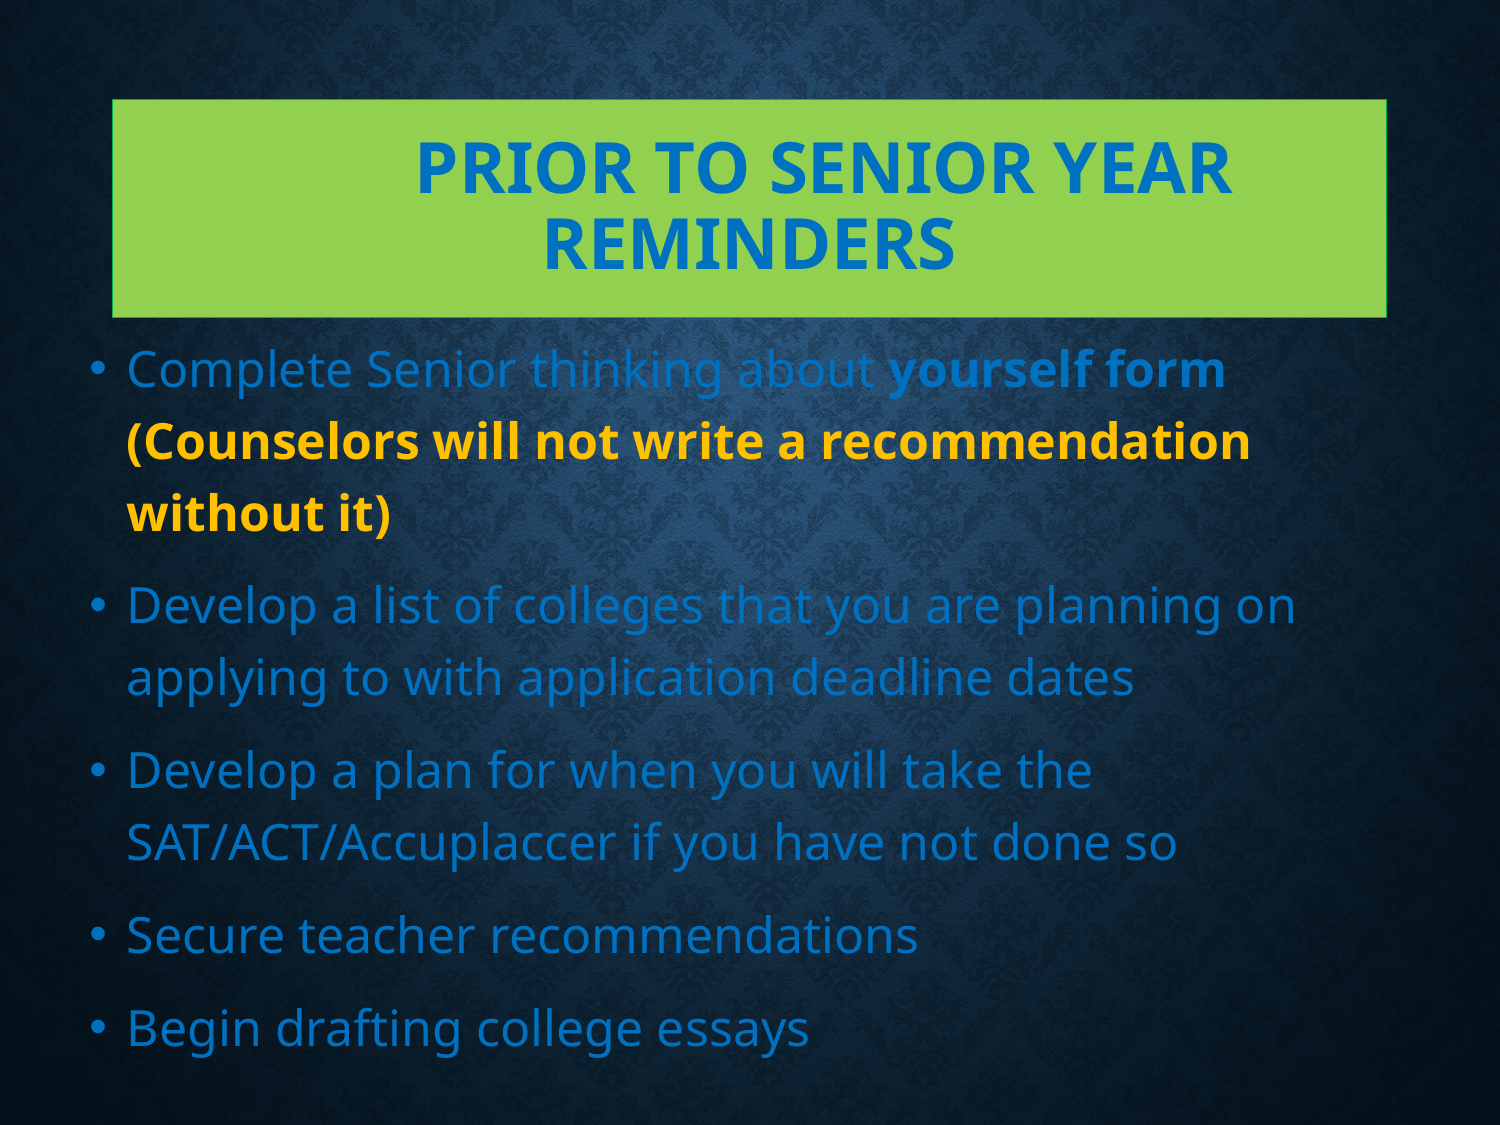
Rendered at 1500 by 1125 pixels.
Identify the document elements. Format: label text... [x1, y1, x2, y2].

list Complete Senior thinking about yourself form (Counselors will not write a recommendation without it) Develop a list of colleges that you are planning on applying to with application deadline dates Develop a plan for when you will take the SAT/ACT/Accuplaccer if you have not done so Secure teacher recommendations Begin drafting college essays [74, 317, 1425, 1050]
title PRIOR TO SENIOR YEAR REMINDERS [112, 99, 1387, 317]
